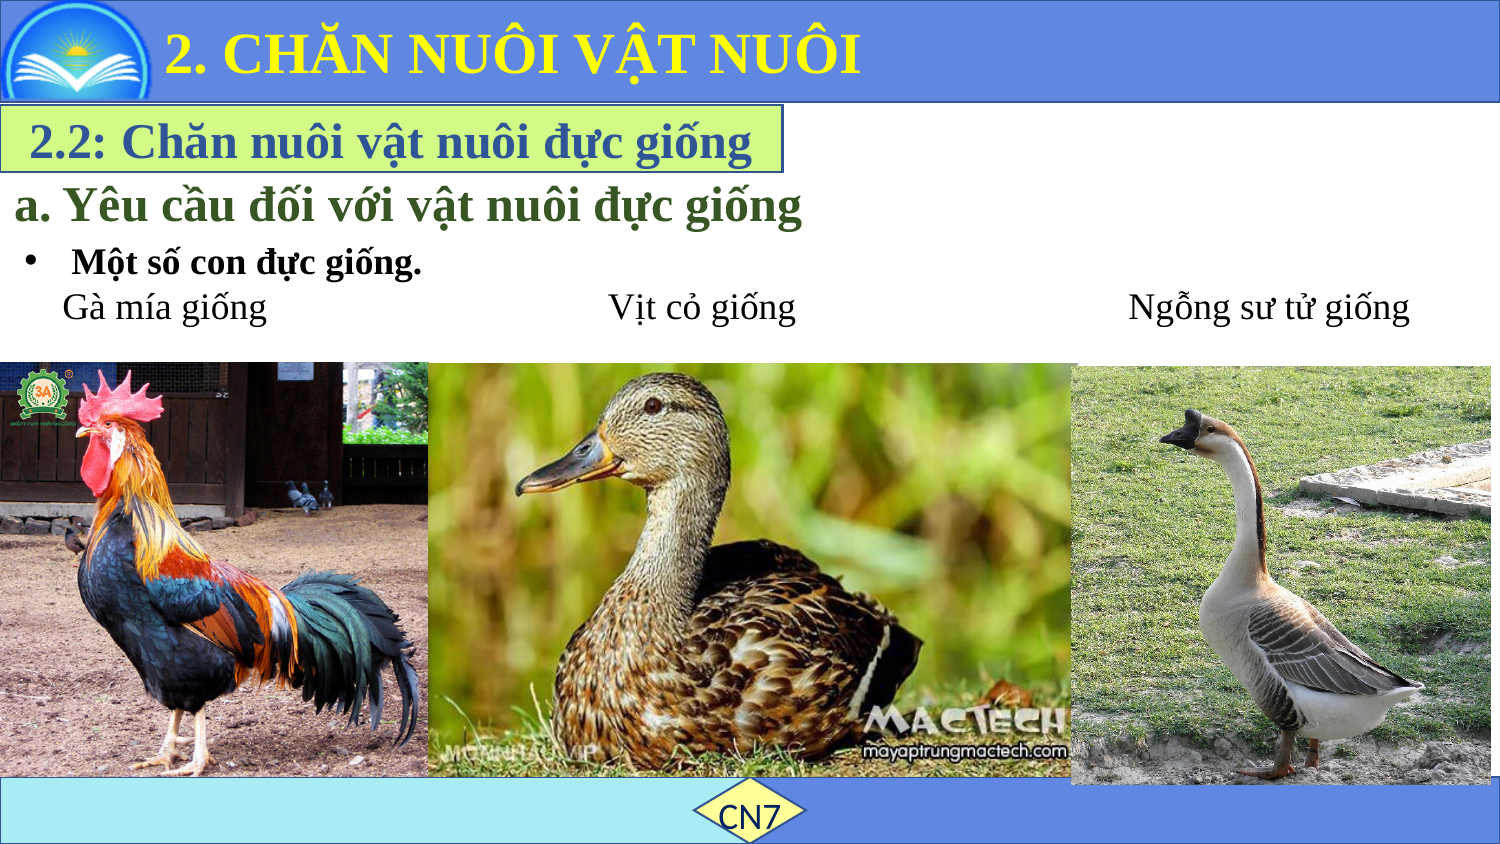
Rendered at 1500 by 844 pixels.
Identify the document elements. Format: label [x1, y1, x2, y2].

picture [0, 362, 1491, 785]
text_box [0, 0, 1500, 844]
